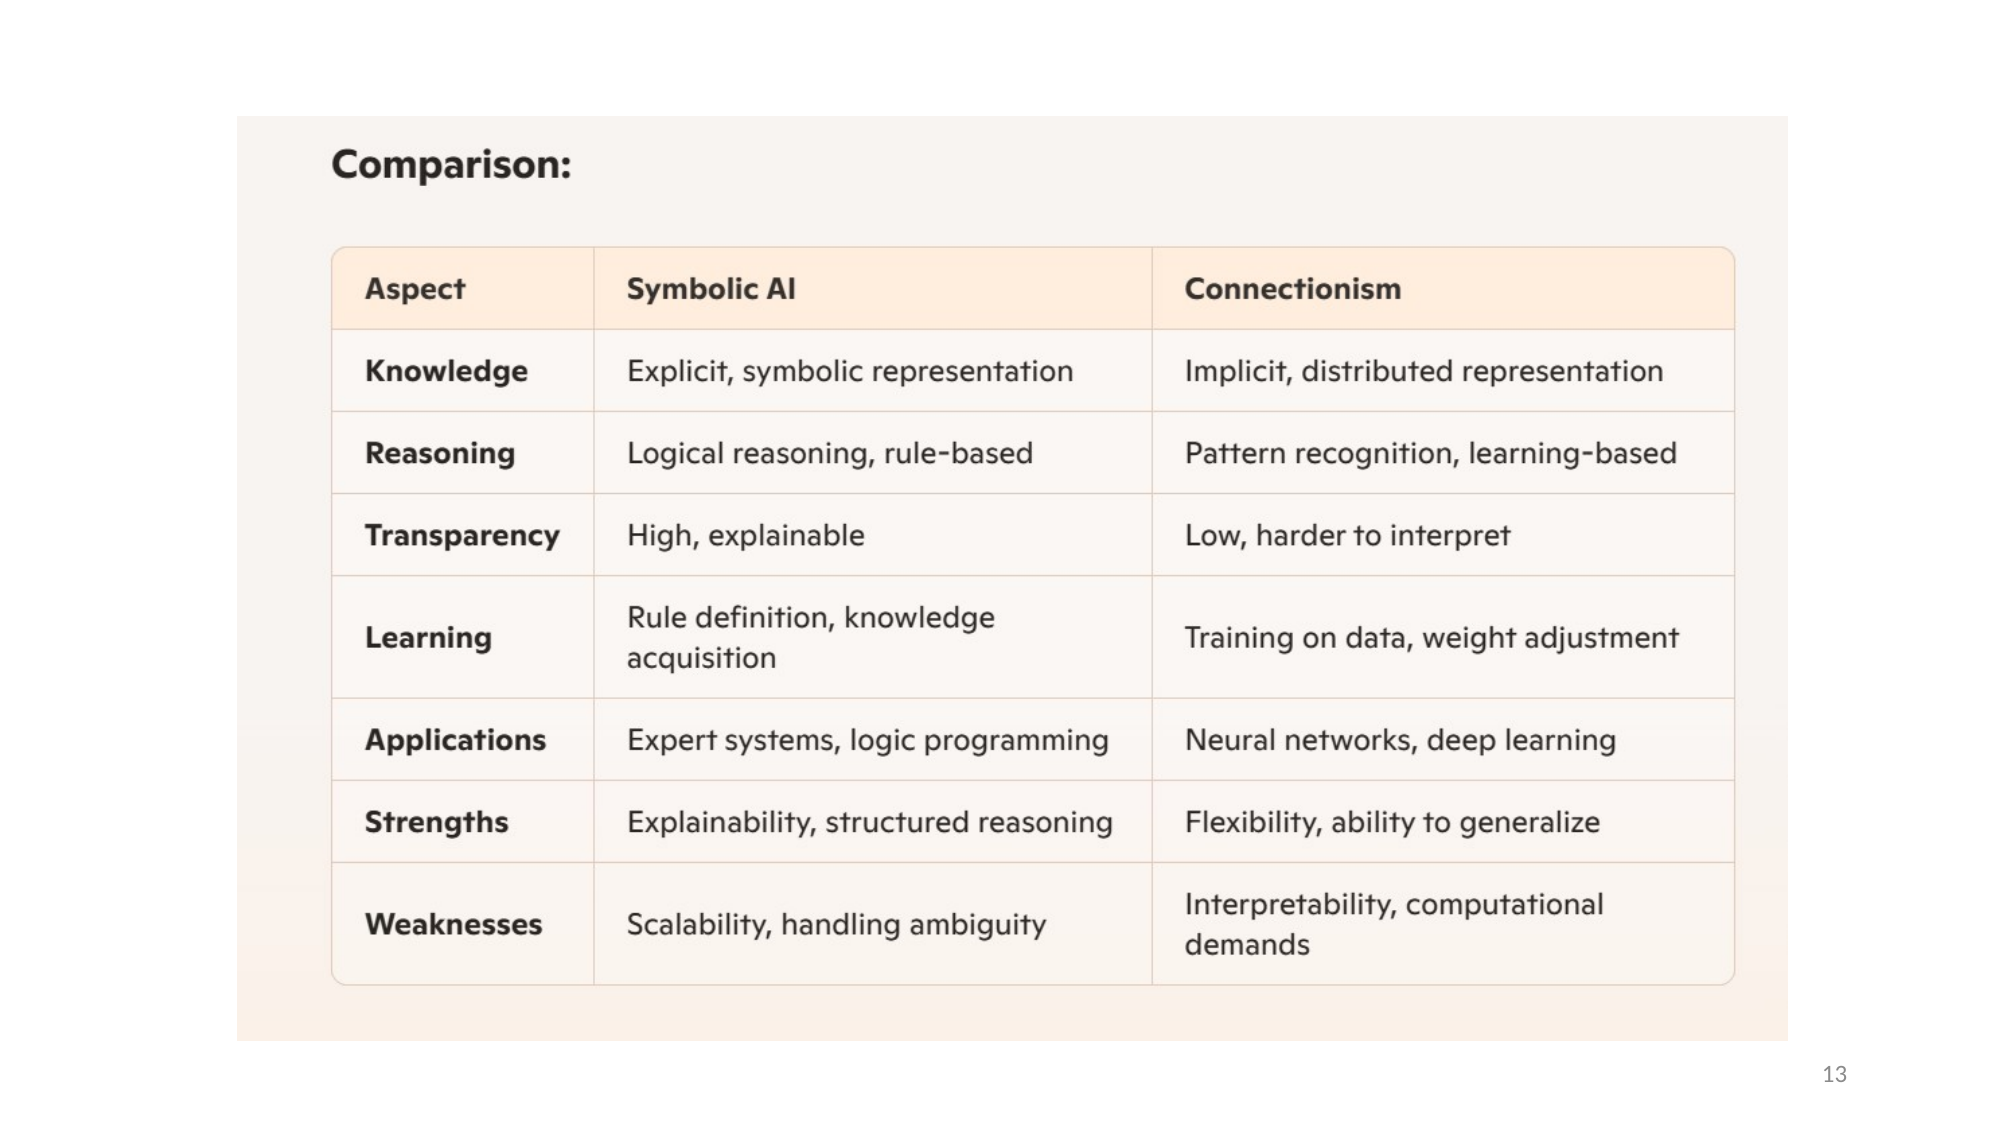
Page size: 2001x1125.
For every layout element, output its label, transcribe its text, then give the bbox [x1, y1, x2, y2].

slide_number 13 [1412, 1042, 1863, 1103]
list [237, 116, 1788, 1041]
